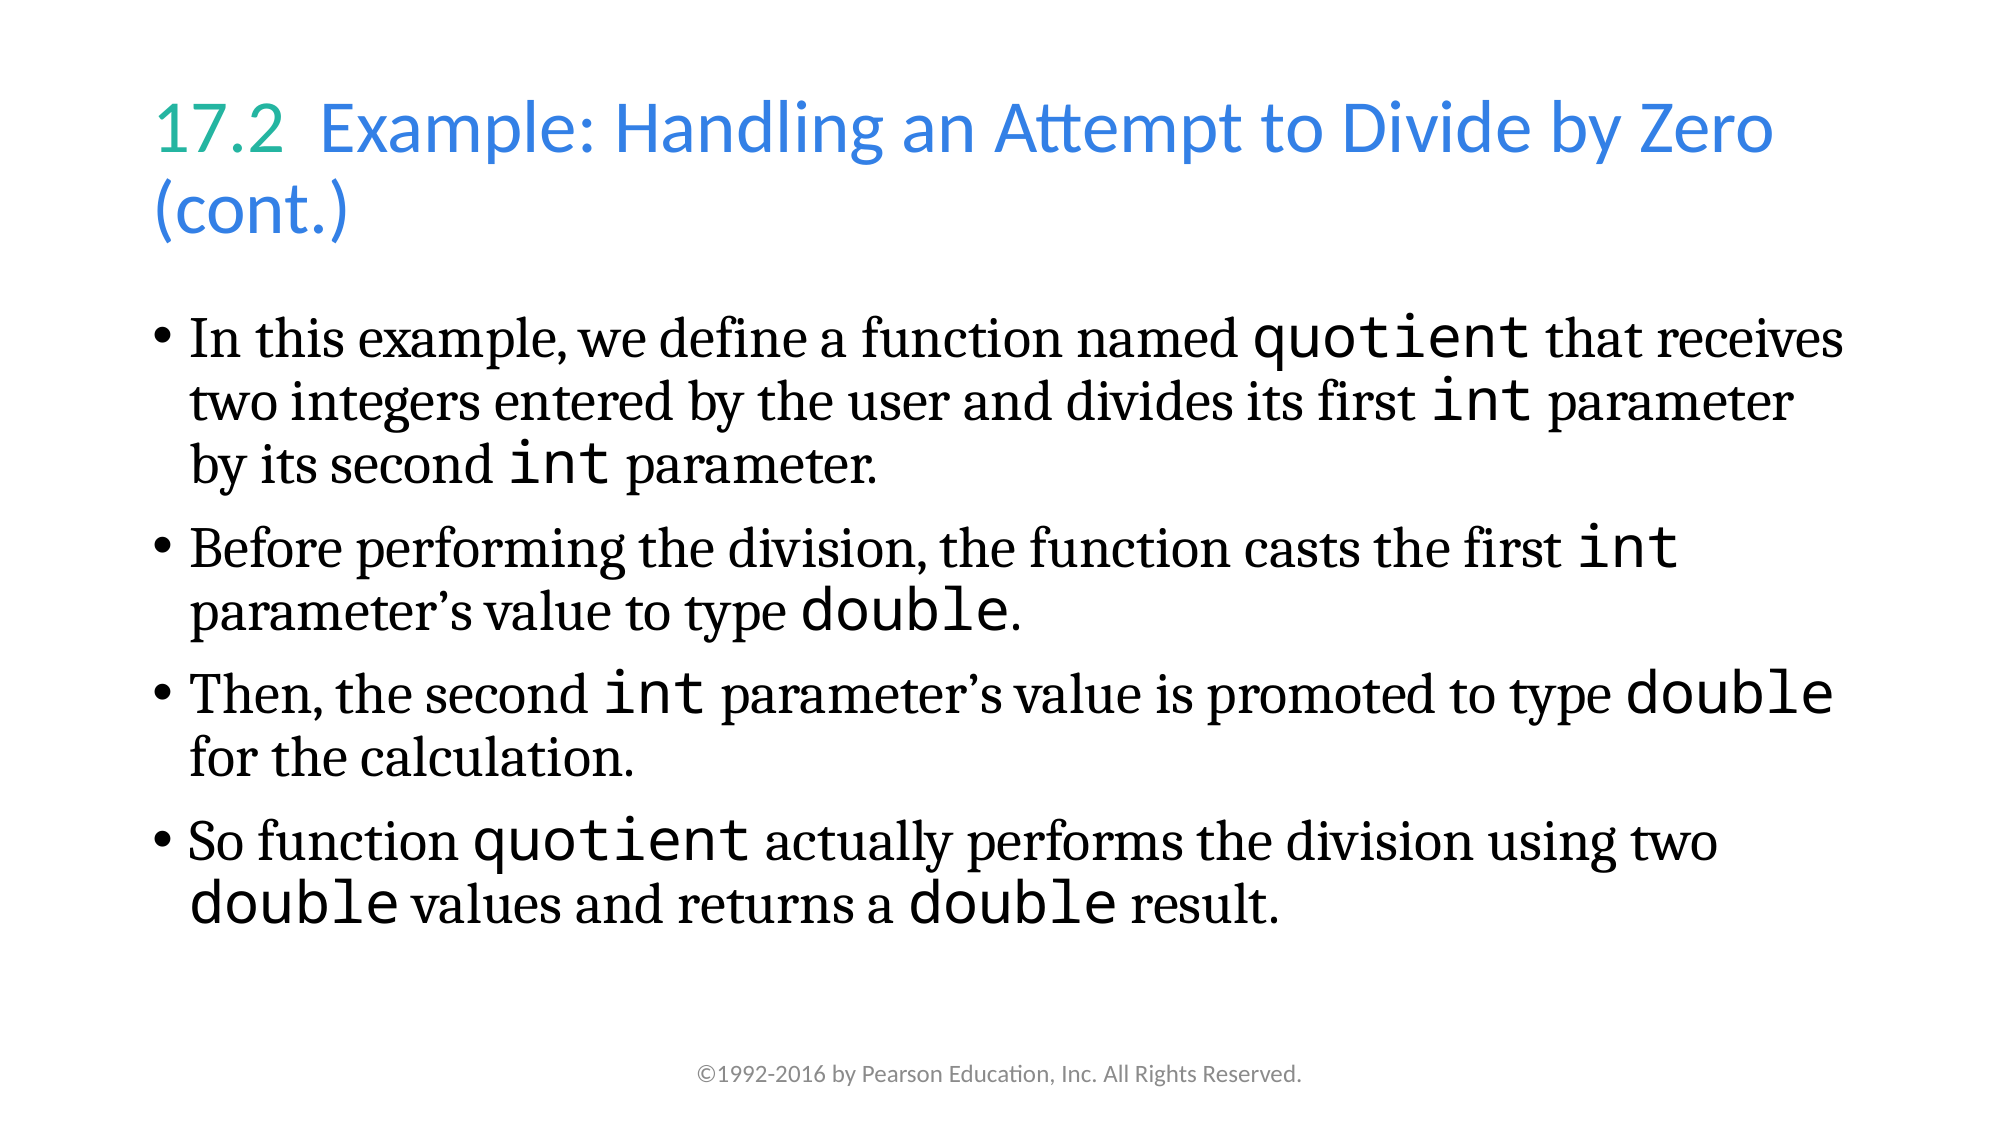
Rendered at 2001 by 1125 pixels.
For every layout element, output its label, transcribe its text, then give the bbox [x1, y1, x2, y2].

footer ©1992-2016 by Pearson Education, Inc. All Rights Reserved. [662, 1042, 1338, 1103]
title 17.2 Example: Handling an Attempt to Divide by Zero (cont.) [137, 59, 1863, 278]
list In this example, we define a function named quotient that receives two integers entered by the user and divides its first int parameter by its second int parameter. Before performing the division, the function casts the first int parameter’s value to type double. Then, the second int parameter’s value is promoted to type double for the calculation. So function quotient actually performs the division using two double values and returns a double result. [137, 299, 1863, 1014]
